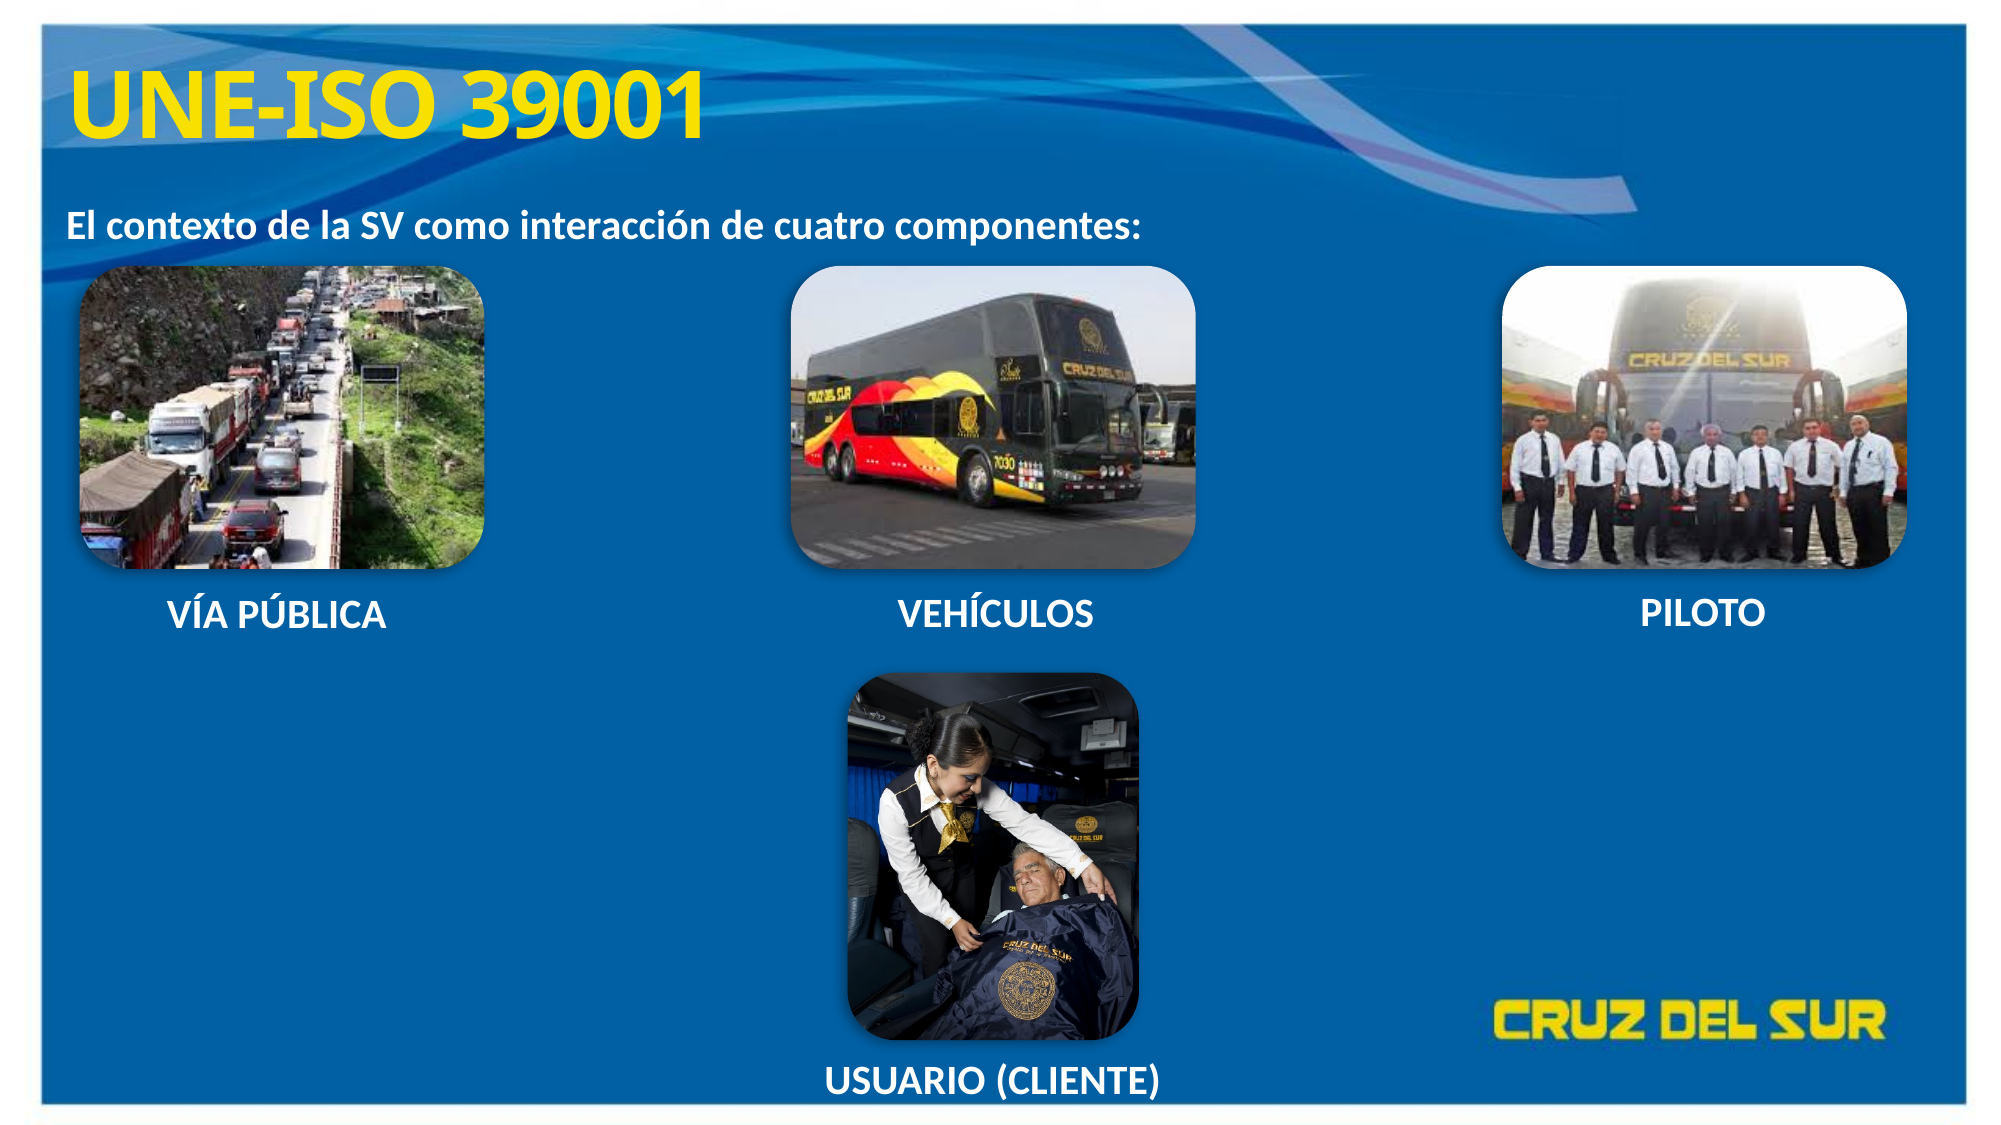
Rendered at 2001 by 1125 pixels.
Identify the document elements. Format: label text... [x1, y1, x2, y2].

title UNE-ISO 39001 [51, 34, 1777, 181]
text_box El contexto de la SV como interacción de cuatro componentes: [51, 190, 1959, 256]
text_box VÍA PÚBLICA [152, 579, 412, 645]
picture [0, 0, 2001, 1125]
text_box USUARIO (CLIENTE) [809, 1045, 1177, 1111]
text_box PILOTO [1625, 582, 1784, 642]
text_box VEHÍCULOS [882, 578, 1127, 644]
